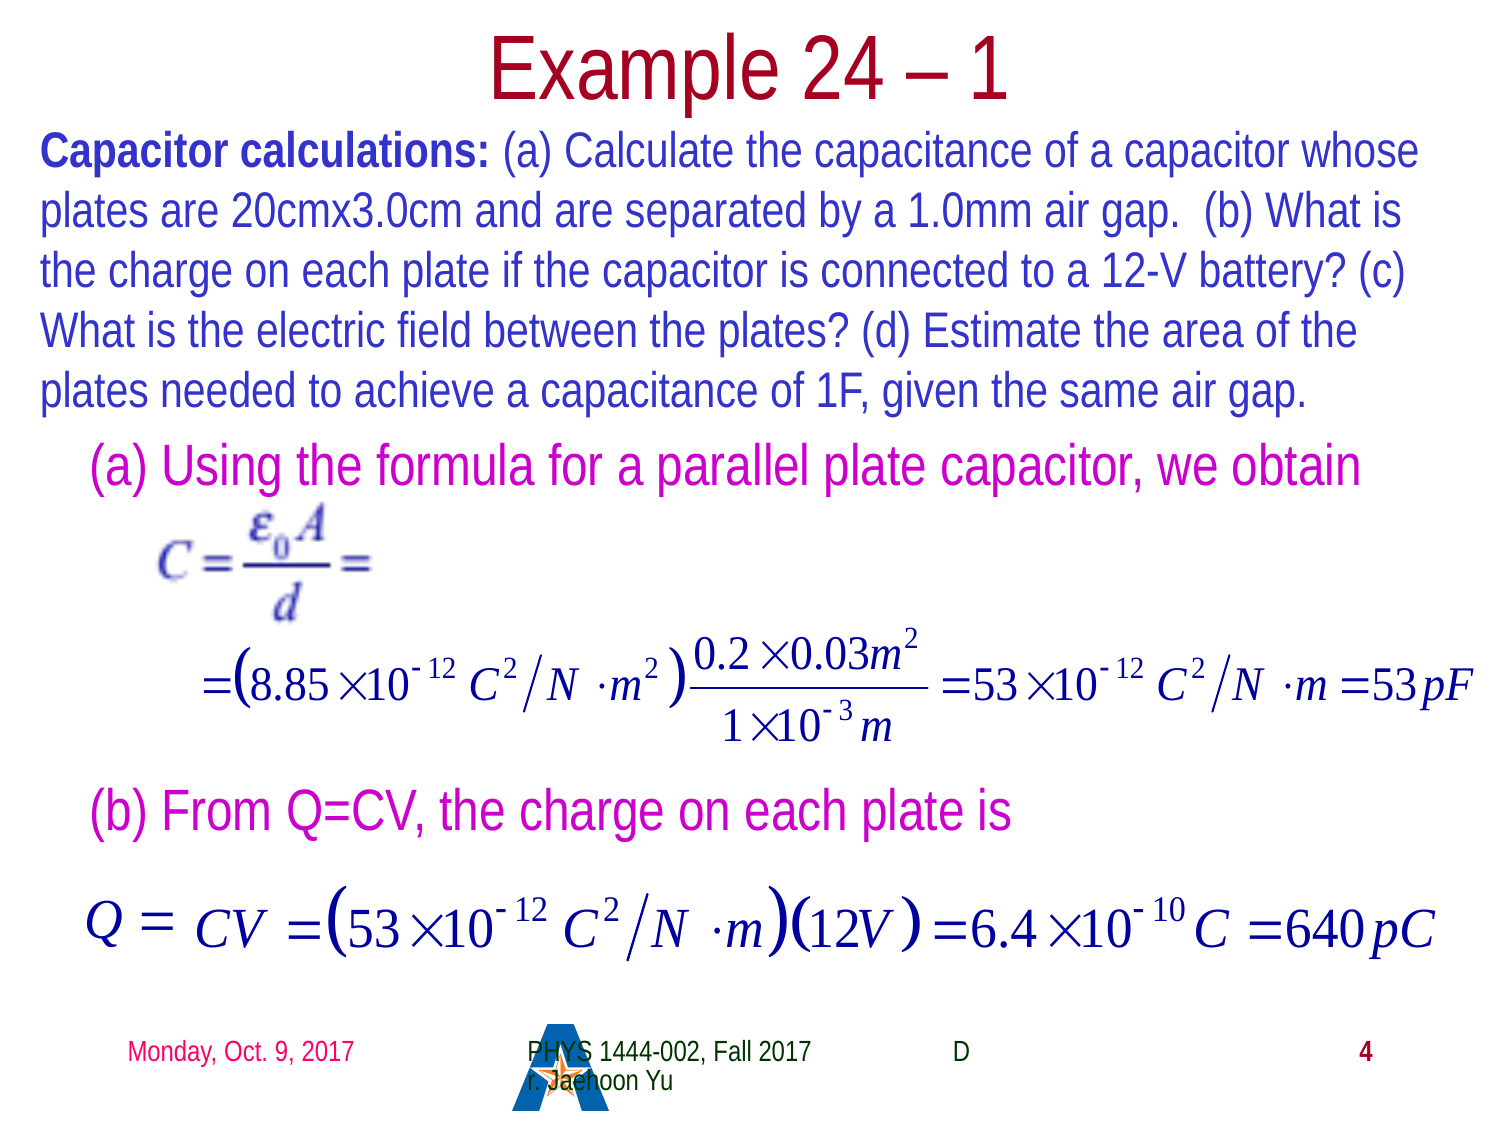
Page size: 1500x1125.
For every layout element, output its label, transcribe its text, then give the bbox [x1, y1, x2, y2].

text_box (a) Using the formula for a parallel plate capacitor, we obtain [75, 419, 1450, 505]
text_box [187, 895, 313, 963]
text_box Capacitor calculations: (a) Calculate the capacitance of a capacitor whose plates are 20cmx3.0cm and are separated by a 1.0mm air gap. (b) What is the charge on each plate if the capacitor is connected to a 12-V battery? (c) What is the electric field between the plates? (d) Estimate the area of the plates needed to achieve a capacitance of 1F, given the same air gap. [24, 110, 1475, 426]
slide_number 4 [1074, 1024, 1388, 1101]
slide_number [112, 1024, 426, 1101]
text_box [191, 612, 1488, 754]
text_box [77, 887, 176, 965]
title Example 24 – 1 [37, 0, 1463, 110]
picture [512, 1101, 609, 1111]
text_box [149, 480, 377, 631]
text_box (b) From Q=CV, the charge on each plate is [75, 764, 1450, 850]
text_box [318, 874, 1451, 989]
footer PHYS 1444-002, Fall 2017 Dr. Jaehoon Yu [512, 1024, 988, 1101]
